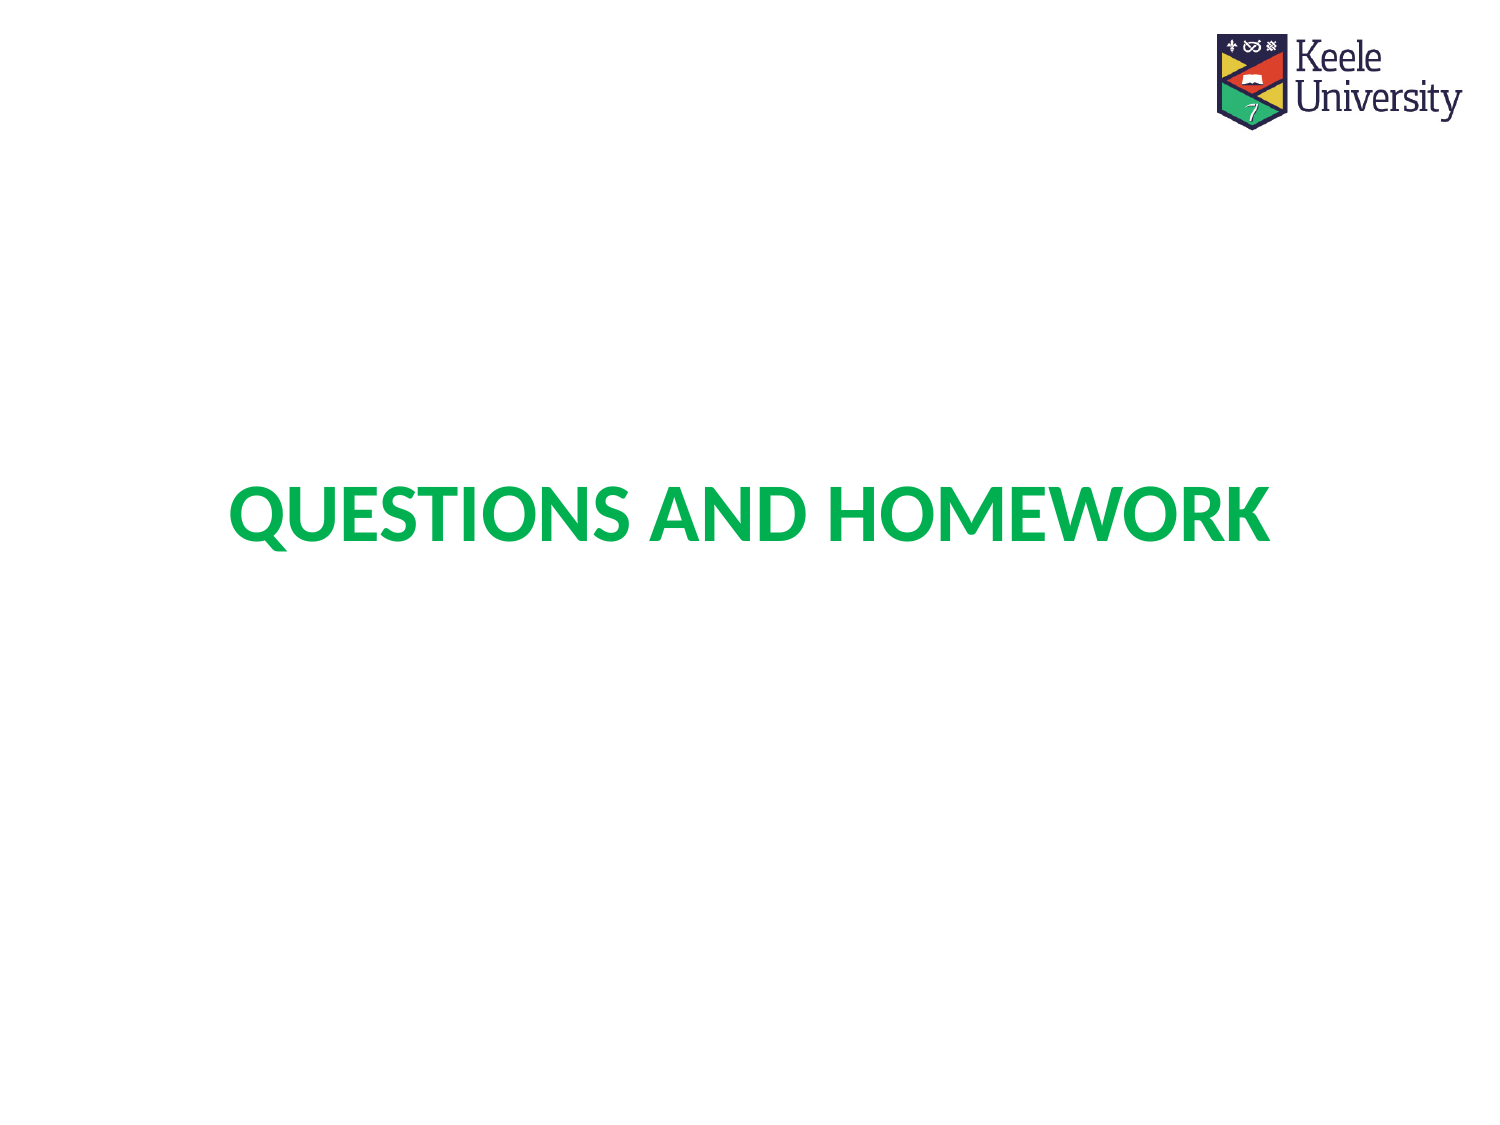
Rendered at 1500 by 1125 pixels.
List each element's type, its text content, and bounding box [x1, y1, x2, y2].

picture [1217, 32, 1472, 132]
title Questions and homework [112, 450, 1388, 675]
